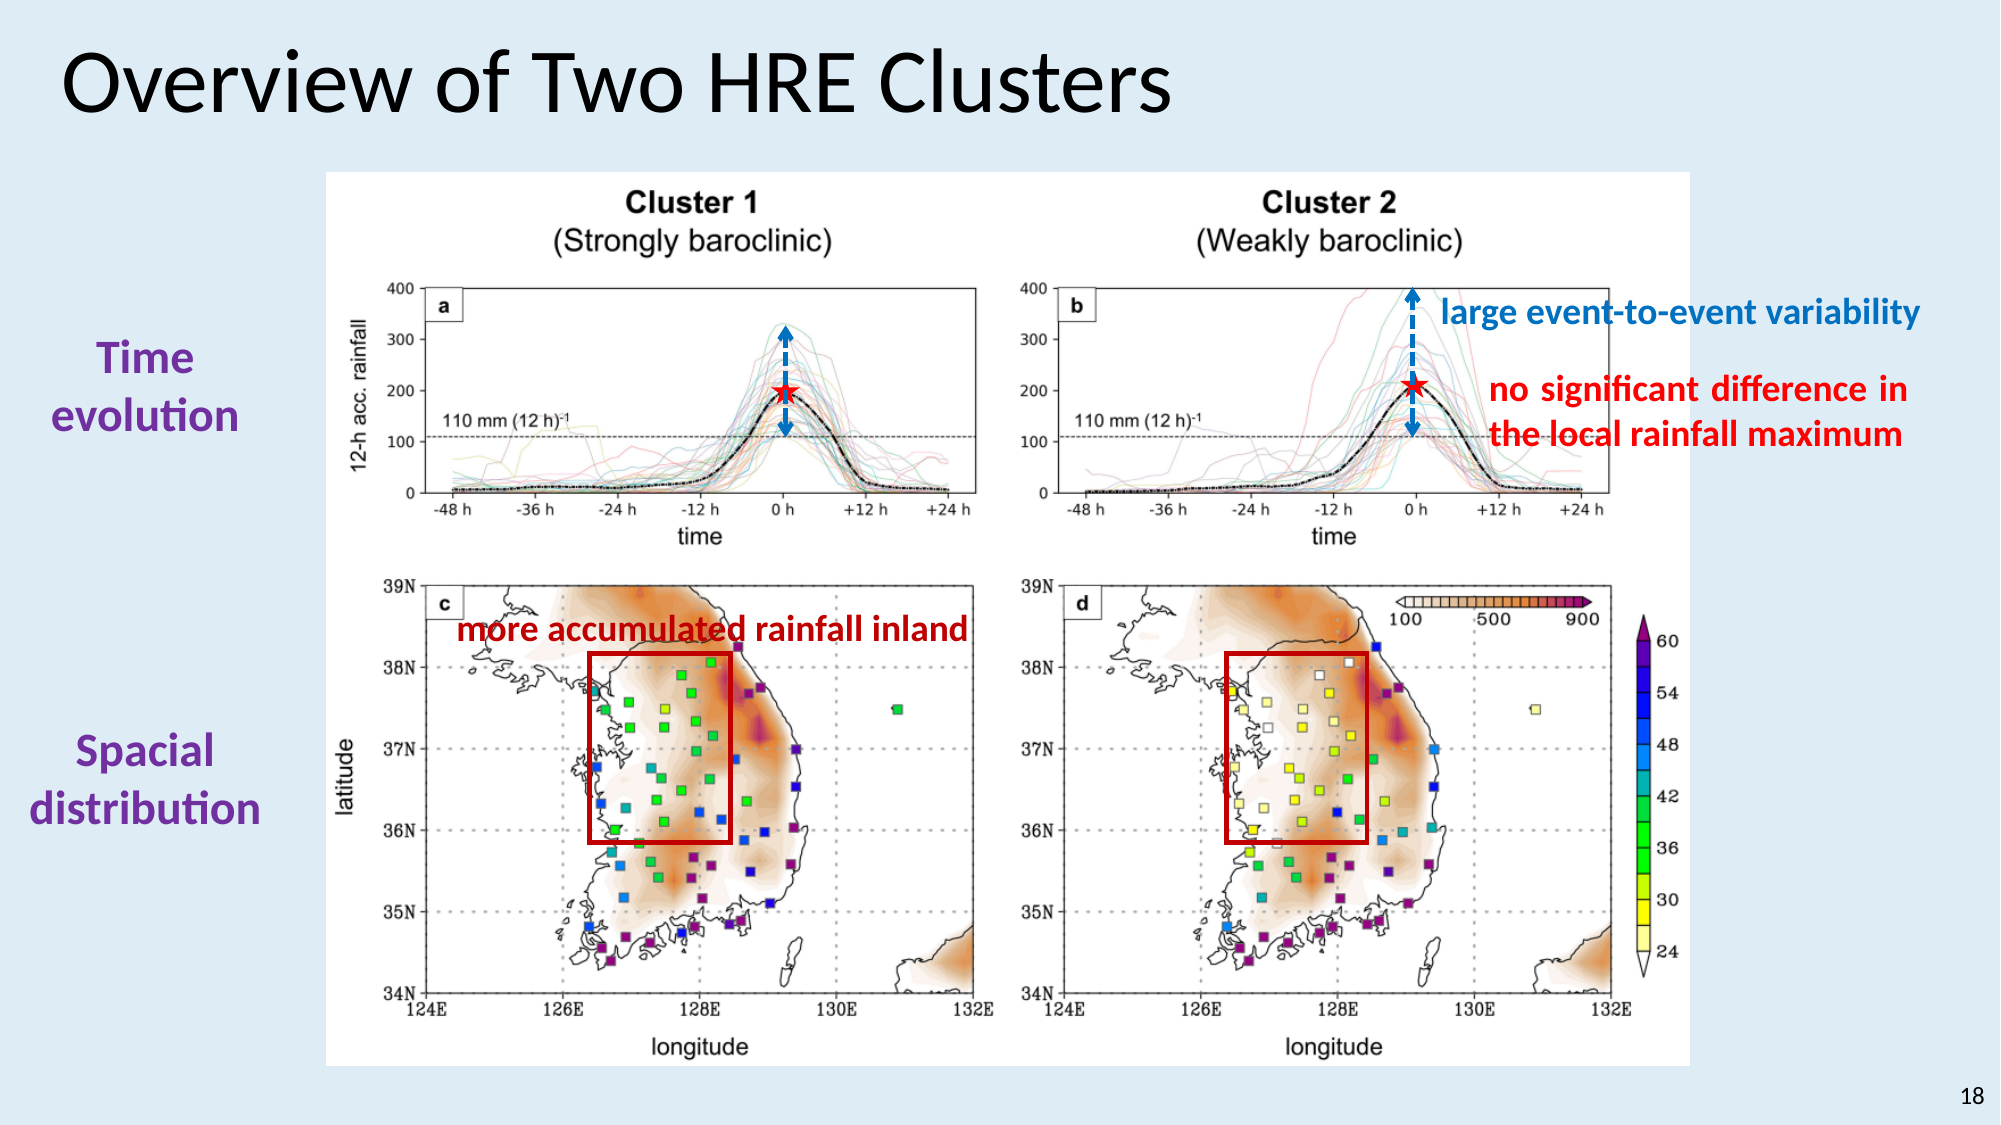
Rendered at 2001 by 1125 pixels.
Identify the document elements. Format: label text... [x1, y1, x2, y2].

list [326, 172, 1690, 1066]
text_box Spacial distribution [12, 711, 279, 842]
text_box no significant difference in the local rainfall maximum [1690, 356, 1924, 462]
text_box Time evolution [35, 318, 256, 449]
slide_number 18 [1909, 1065, 2000, 1125]
text_box large event-to-event variability [1690, 279, 1941, 340]
title Overview of Two HRE Clusters [46, 0, 1976, 166]
